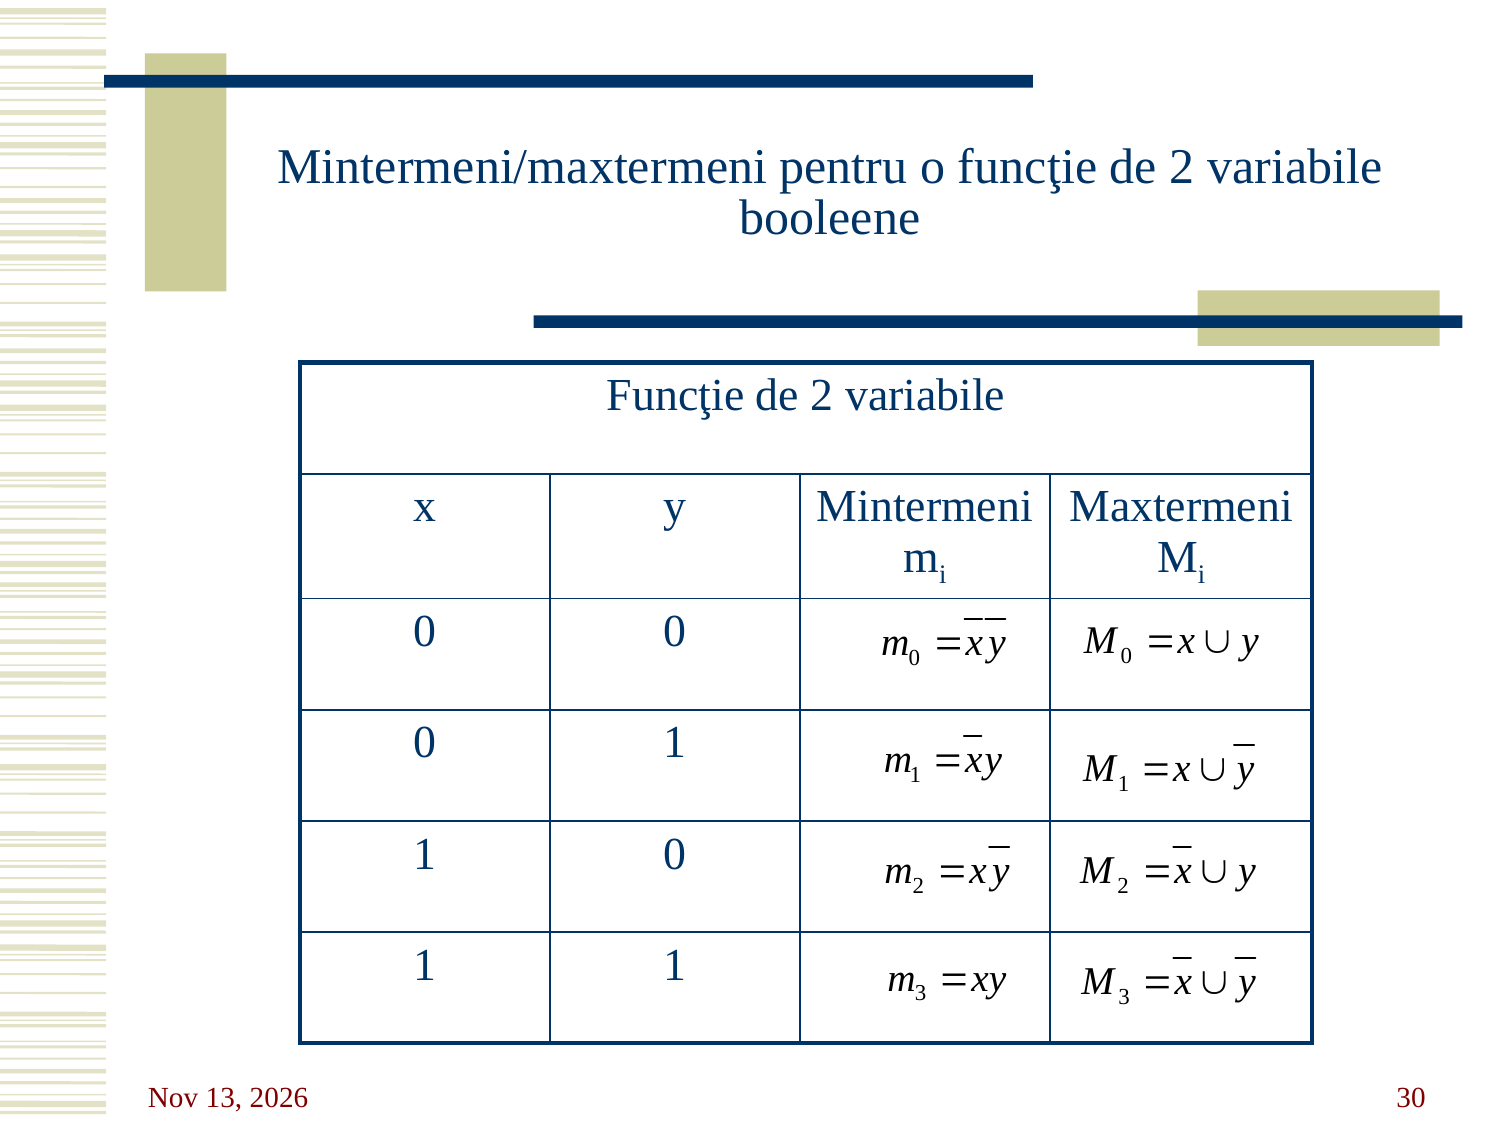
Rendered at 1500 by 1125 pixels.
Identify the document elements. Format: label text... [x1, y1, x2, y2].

table_header Funcţie de 2 variabile [302, 365, 1310, 473]
table_cell 0 [302, 599, 549, 709]
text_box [881, 951, 1013, 1011]
table_cell [1051, 599, 1310, 709]
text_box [877, 726, 1010, 789]
table_cell MaxtermeniMi [1051, 475, 1310, 598]
table_cell 1 [302, 933, 549, 1041]
table_cell 0 [551, 822, 799, 931]
table_cell y [551, 475, 799, 598]
table_cell 1 [551, 711, 799, 820]
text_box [1073, 837, 1264, 901]
slide_number 31-Oct-23 [132, 1045, 446, 1121]
table_cell [801, 933, 1049, 1041]
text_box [878, 837, 1017, 901]
table_cell 0 [551, 599, 799, 709]
table_cell [1051, 822, 1310, 931]
table_cell [801, 711, 1049, 820]
table_cell [1051, 933, 1310, 1041]
table_cell [801, 822, 1049, 931]
title Mintermeni/maxtermeni pentru o funcţie de 2 variabile booleene [225, 99, 1436, 288]
table_cell Mintermeni mi [801, 475, 1049, 598]
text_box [1076, 613, 1268, 674]
slide_number 30 [1081, 1046, 1441, 1122]
table_cell x [302, 475, 549, 598]
table_cell [1051, 711, 1310, 820]
table_cell 0 [302, 711, 549, 820]
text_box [874, 609, 1013, 676]
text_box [1076, 735, 1264, 799]
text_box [1074, 948, 1266, 1015]
table_cell 1 [302, 822, 549, 931]
table_cell [801, 599, 1049, 709]
table_cell 1 [551, 933, 799, 1041]
